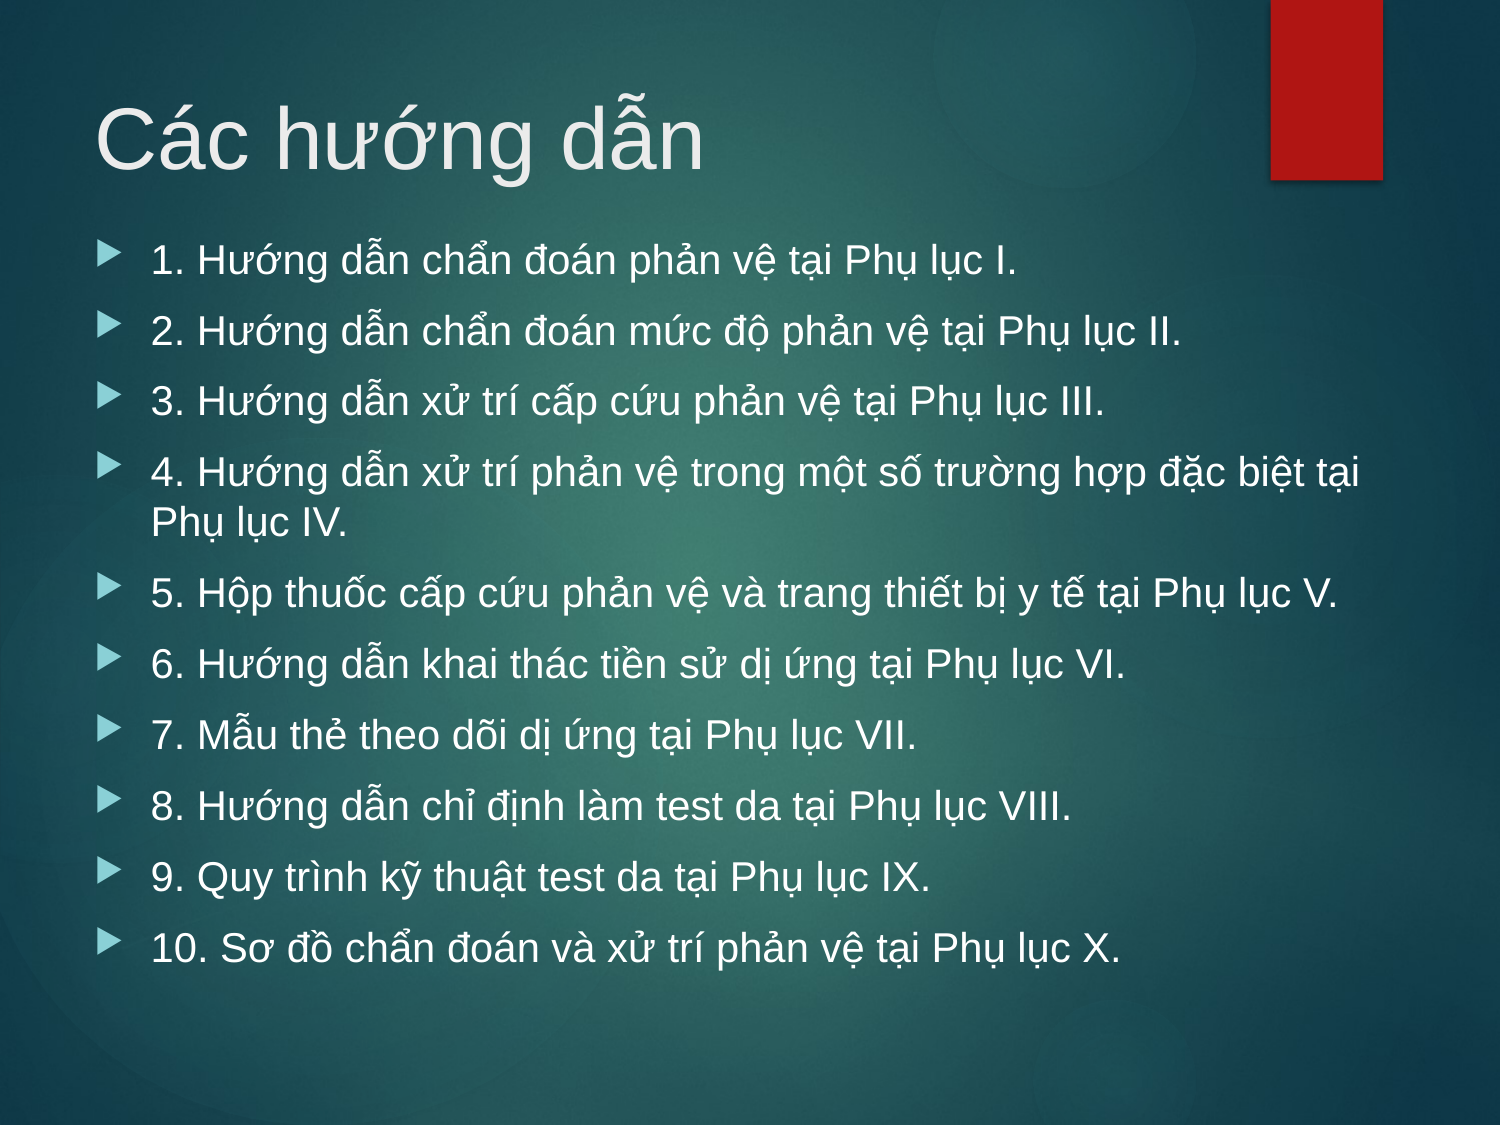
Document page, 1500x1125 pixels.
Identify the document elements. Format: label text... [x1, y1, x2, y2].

picture [0, 0, 1500, 1125]
title Các hướng dẫn [79, 74, 1237, 224]
list 1. Hướng dẫn chẩn đoán phản vệ tại Phụ lục I. 2. Hướng dẫn chẩn đoán mức độ phản vệ tại Phụ lục II. 3. Hướng dẫn xử trí cấp cứu phản vệ tại Phụ lục III. 4. Hướng dẫn xử trí phản vệ trong một số trường hợp đặc biệt tại Phụ lục IV. 5. Hộp thuốc cấp cứu phản vệ và trang thiết bị y tế tại Phụ lục V. 6. Hướng dẫn khai thác tiền sử dị ứng tại Phụ lục VI. 7. Mẫu thẻ theo dõi dị ứng tại Phụ lục VII. 8. Hướng dẫn chỉ định làm test da tại Phụ lục VIII. 9. Quy trình kỹ thuật test da tại Phụ lục IX. 10. Sơ đồ chẩn đoán và xử trí phản vệ tại Phụ lục X. [79, 224, 1388, 1025]
